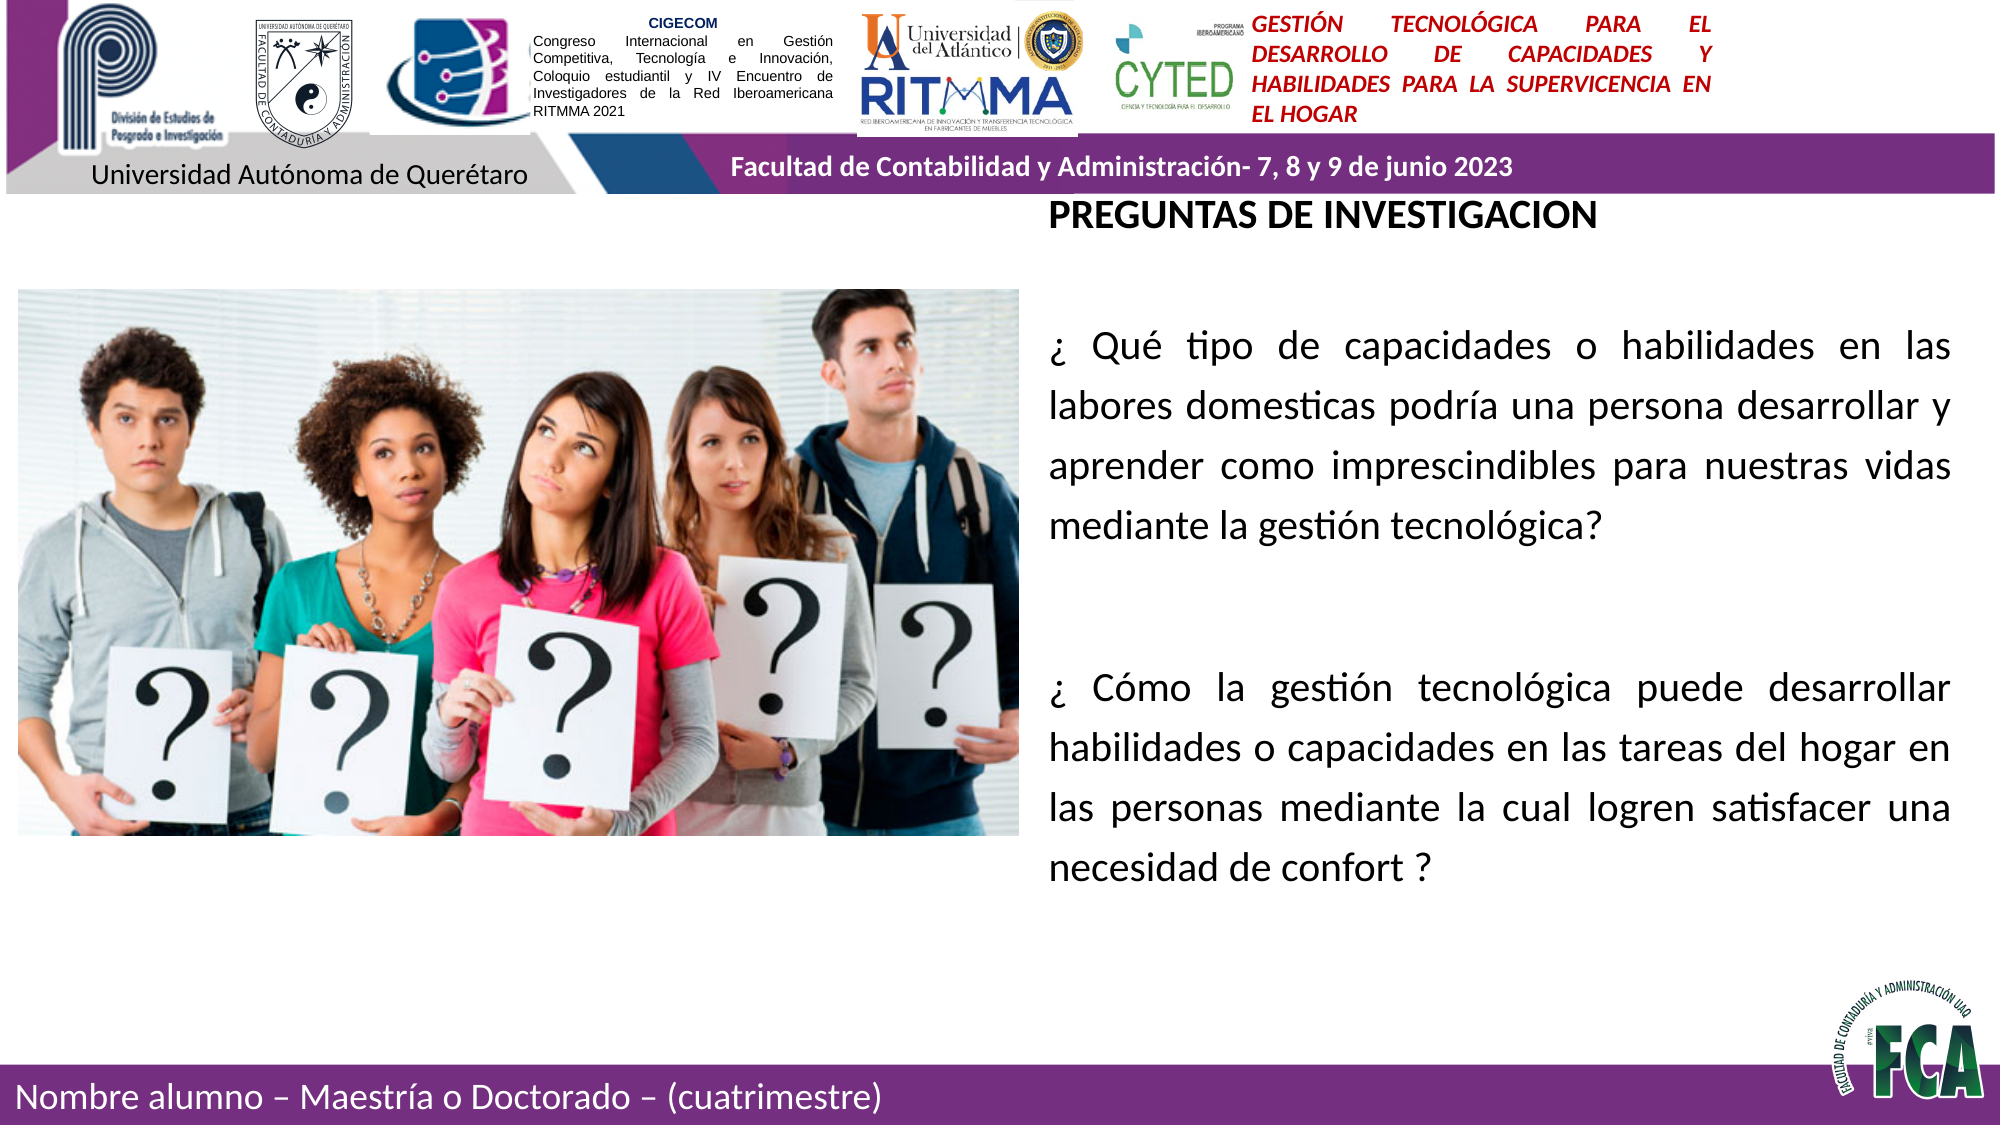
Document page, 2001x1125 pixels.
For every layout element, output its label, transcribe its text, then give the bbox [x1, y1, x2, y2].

text_box Nombre alumno – Maestría o Doctorado – (cuatrimestre) [0, 1064, 2000, 1125]
text_box PREGUNTAS DE INVESTIGACION ¿ Qué tipo de capacidades o habilidades en las labores domesticas podría una persona desarrollar y aprender como imprescindibles para nuestras vidas mediante la gestión tecnológica? ¿ Cómo la gestión tecnológica puede desarrollar habilidades o capacidades en las tareas del hogar en las personas mediante la cual logren satisfacer una necesidad de confort ? [1033, 199, 1967, 947]
picture [1798, 954, 2000, 1123]
picture [18, 288, 1019, 836]
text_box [5, 0, 1995, 199]
